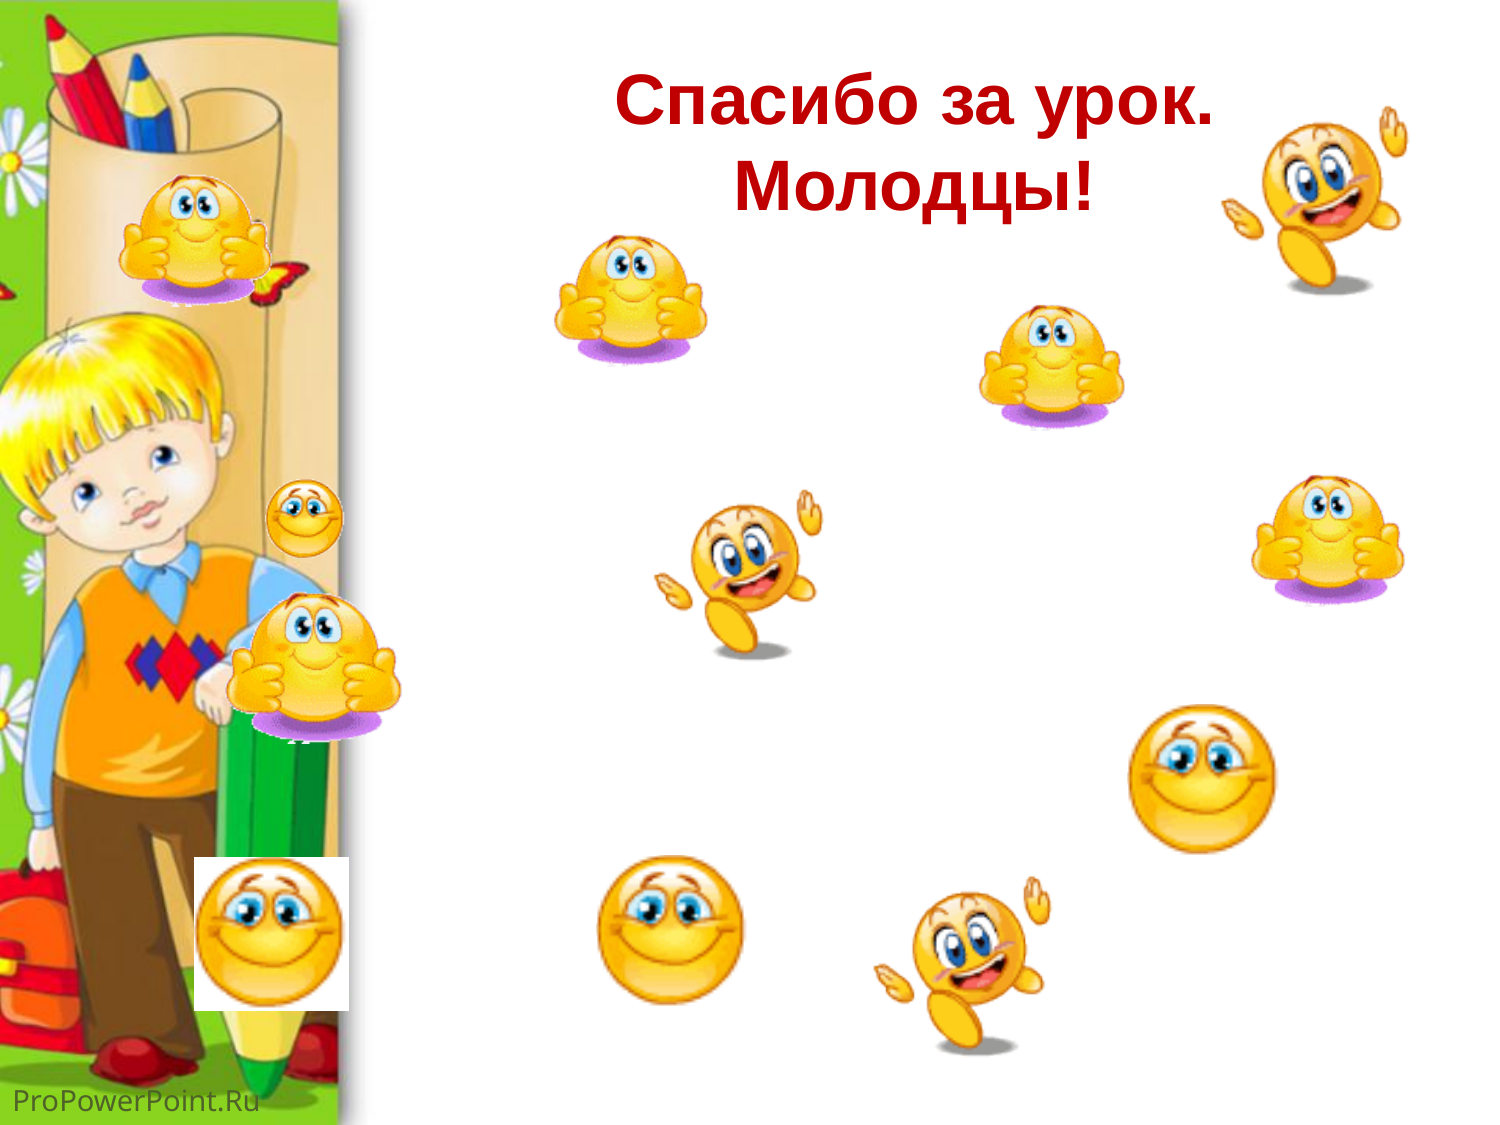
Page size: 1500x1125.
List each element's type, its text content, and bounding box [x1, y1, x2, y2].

picture [0, 0, 1500, 1125]
title Спасибо за урок. Молодцы! [371, 44, 1460, 233]
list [265, 479, 346, 560]
